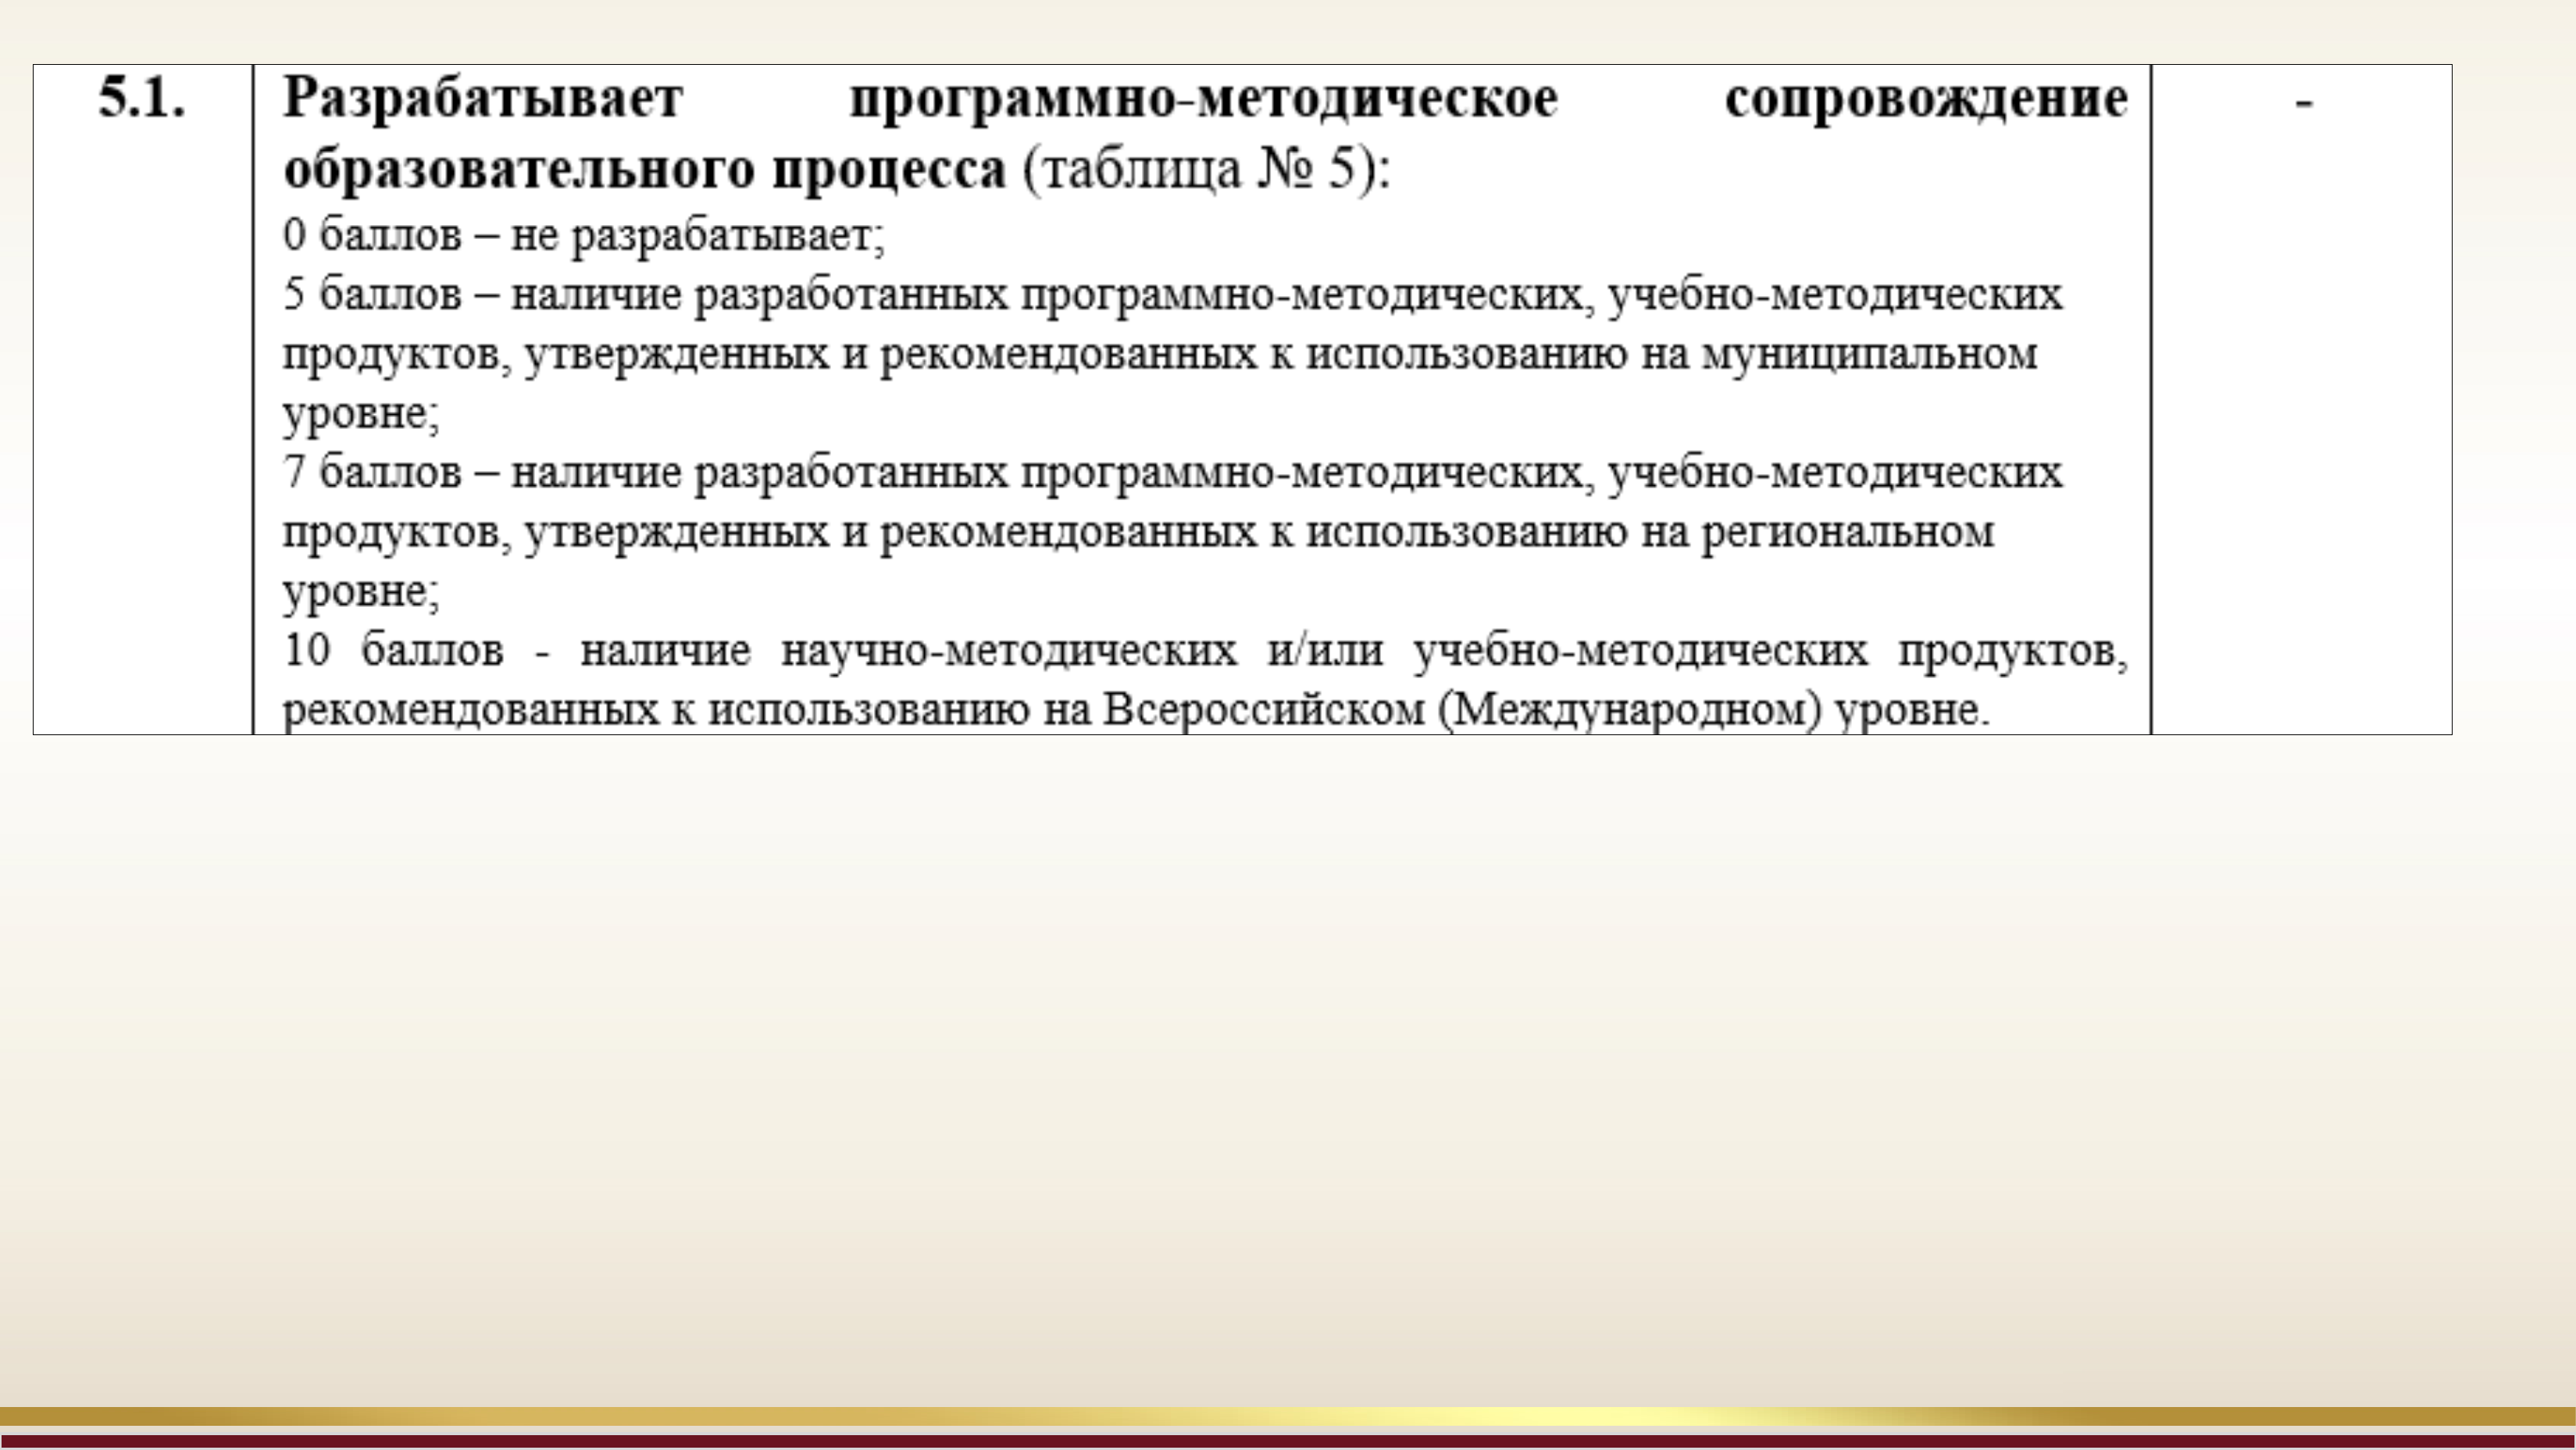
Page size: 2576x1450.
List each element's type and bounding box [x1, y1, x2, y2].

text_box [0, 0, 2576, 1450]
picture [33, 63, 2453, 735]
